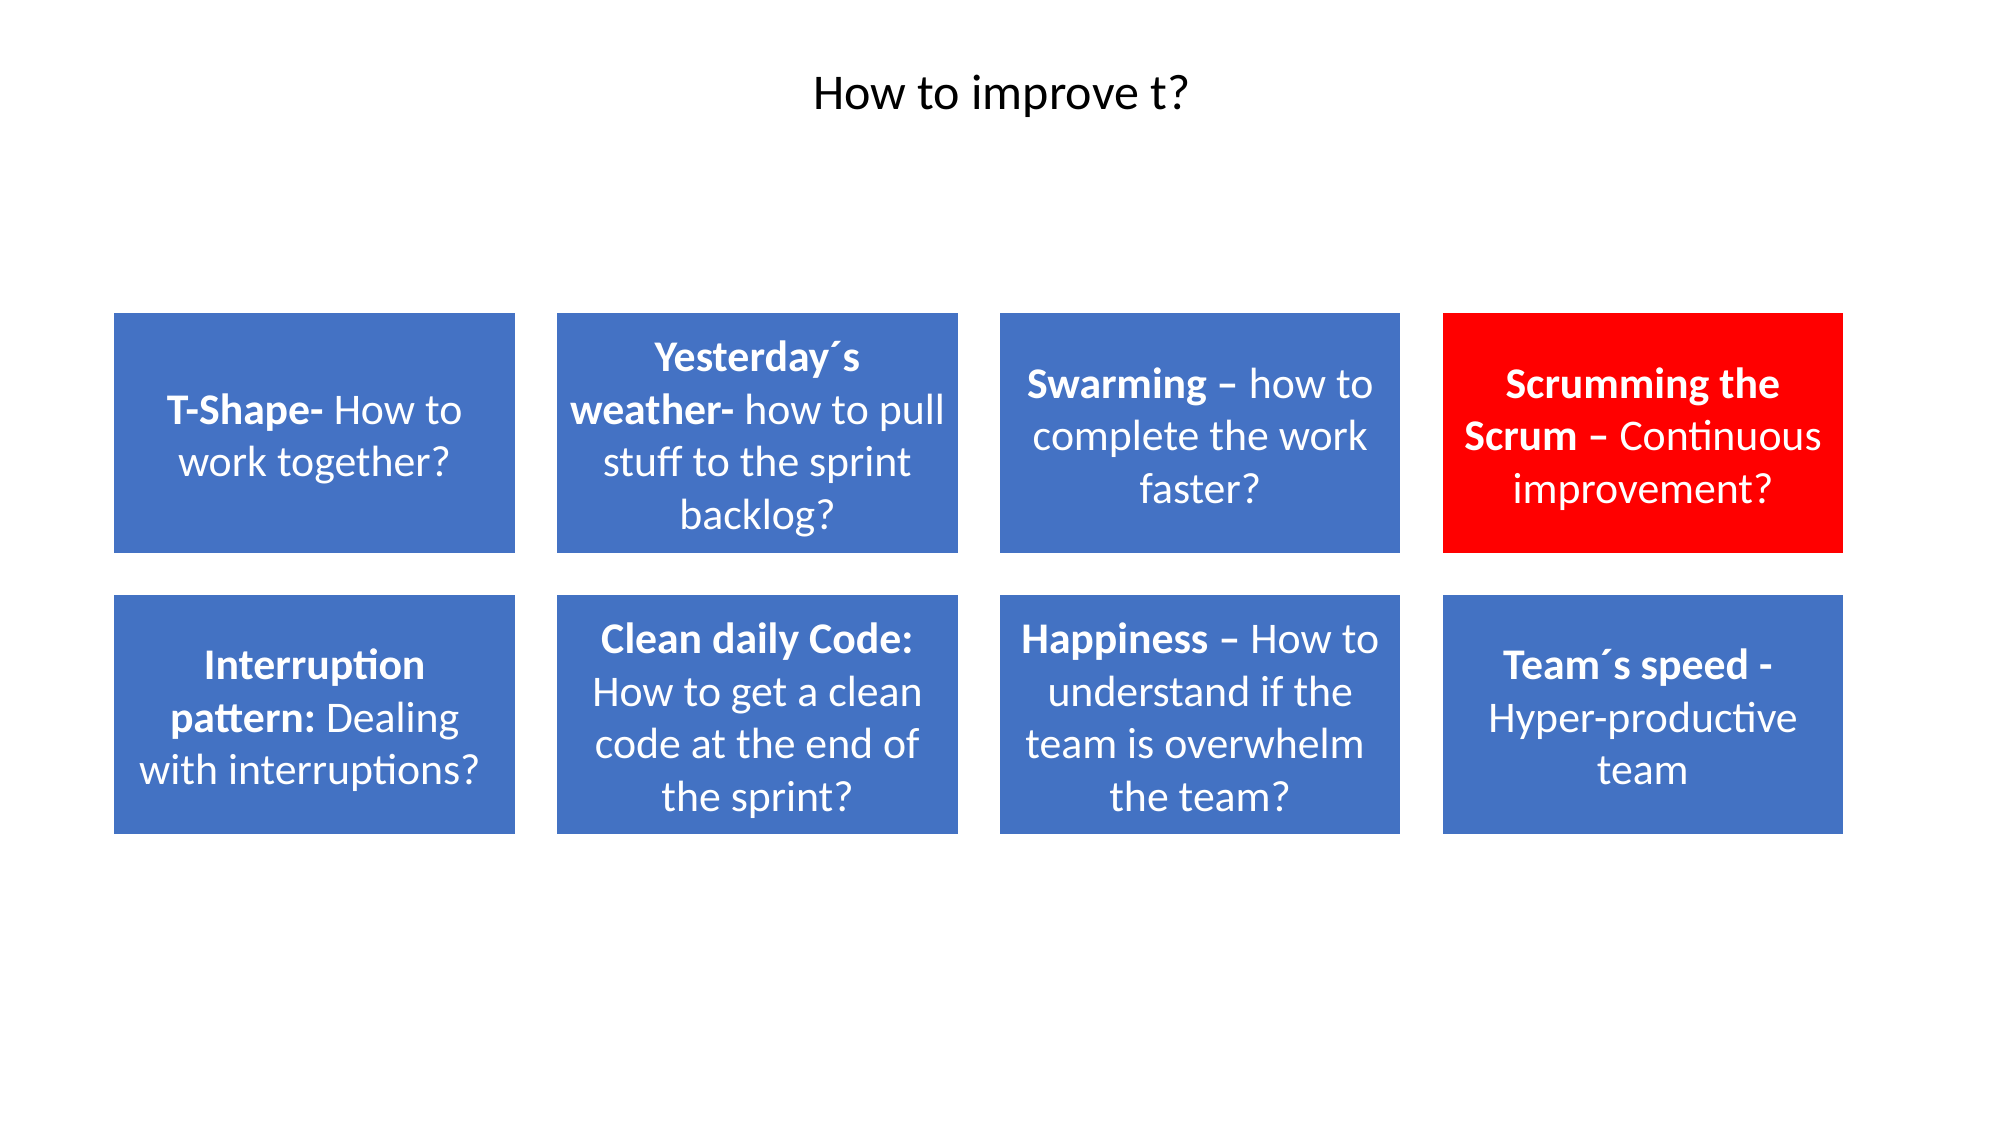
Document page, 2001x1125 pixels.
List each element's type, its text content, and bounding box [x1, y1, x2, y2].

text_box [113, 312, 1845, 836]
title How to improve t? [251, 51, 1752, 146]
